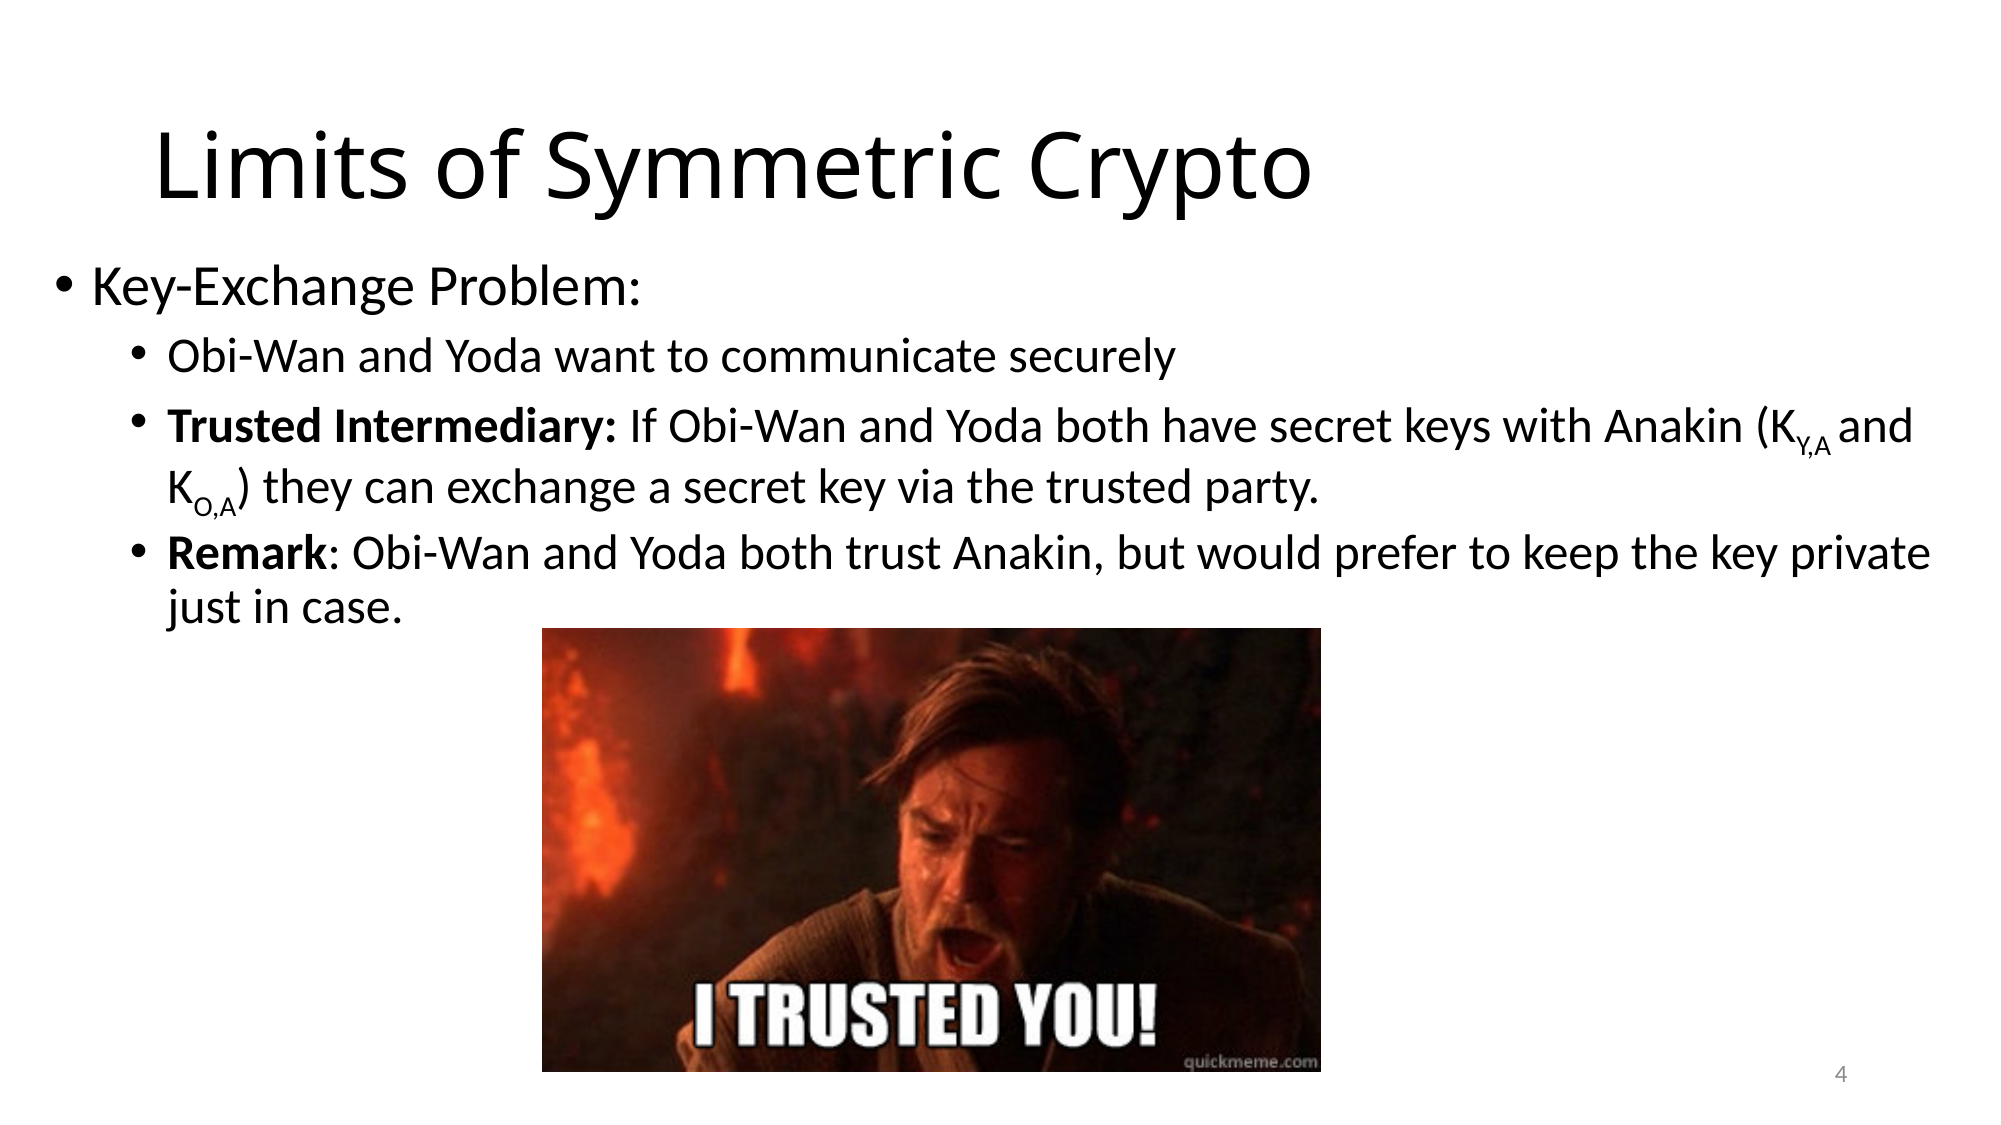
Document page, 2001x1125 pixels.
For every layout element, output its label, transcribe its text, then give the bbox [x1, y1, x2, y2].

slide_number 4 [1412, 1042, 1863, 1103]
title Limits of Symmetric Crypto [137, 59, 1863, 248]
list Key-Exchange Problem: Obi-Wan and Yoda want to communicate securely Trusted Intermediary: If Obi-Wan and Yoda both have secret keys with Anakin (KY,A and KO,A) they can exchange a secret key via the trusted party. Remark: Obi-Wan and Yoda both trust Anakin, but would prefer to keep the key private just in case. [39, 248, 1960, 1015]
picture [542, 628, 1321, 1072]
